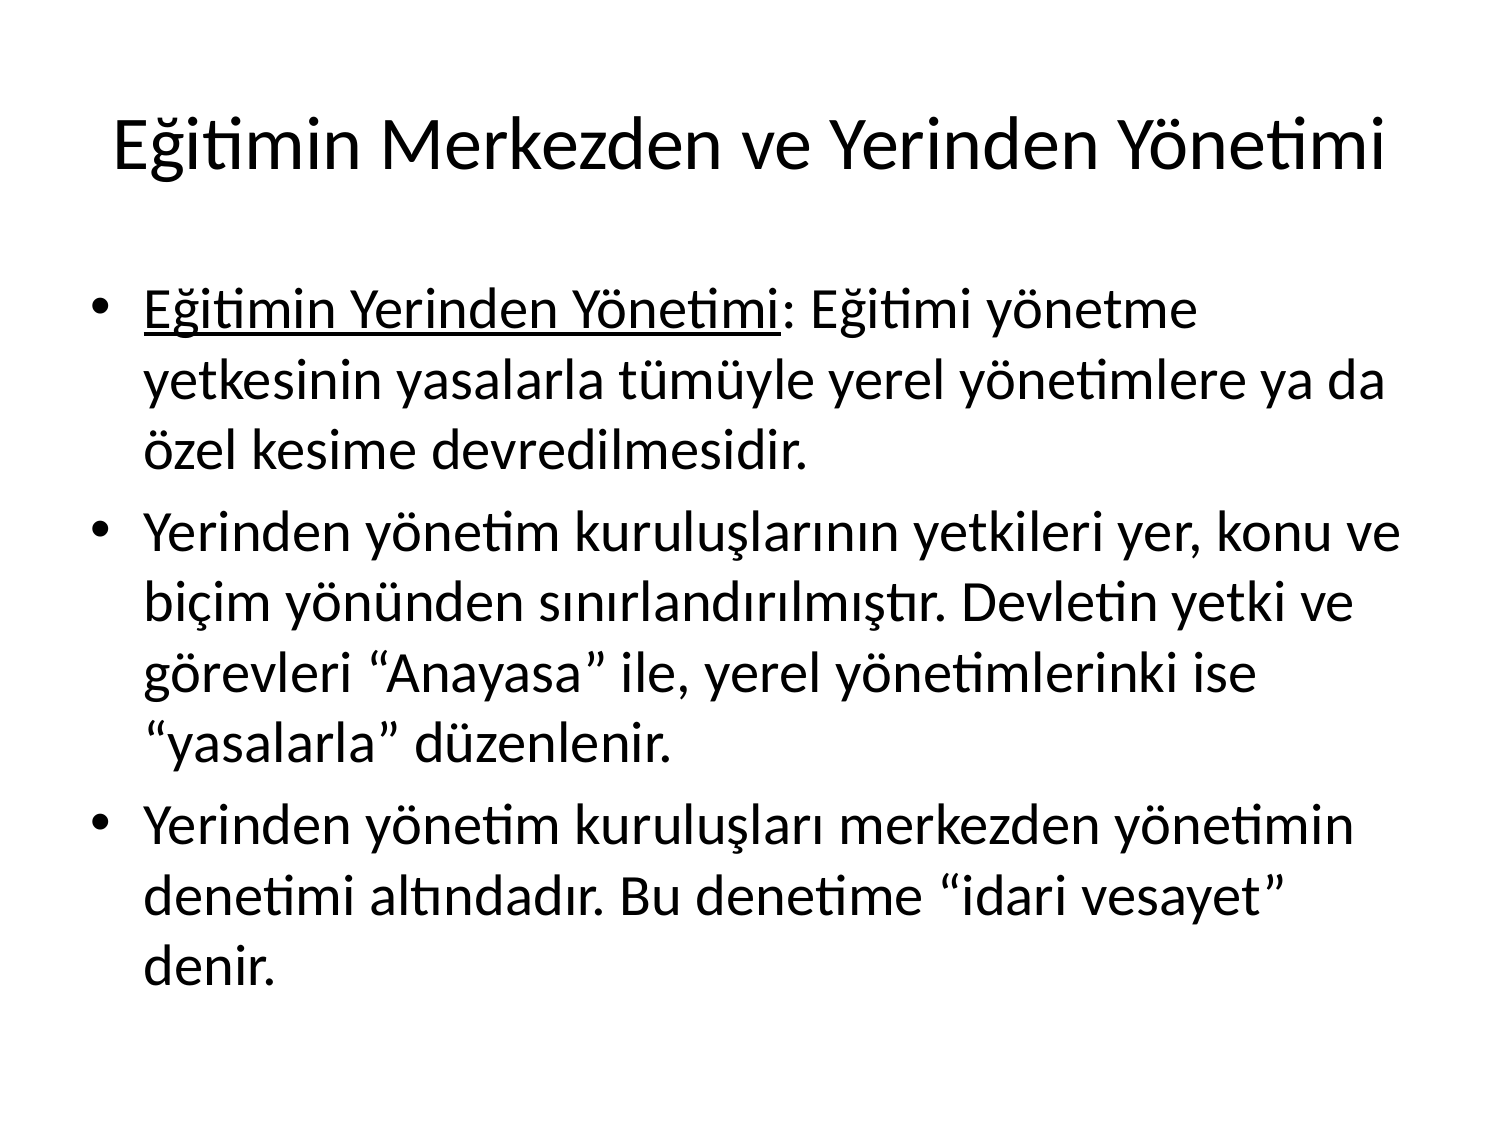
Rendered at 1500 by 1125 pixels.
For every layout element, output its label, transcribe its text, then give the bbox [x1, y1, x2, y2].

title Eğitimin Merkezden ve Yerinden Yönetimi [75, 45, 1425, 233]
list Eğitimin Yerinden Yönetimi: Eğitimi yönetme yetkesinin yasalarla tümüyle yerel yönetimlere ya da özel kesime devredilmesidir. Yerinden yönetim kuruluşlarının yetkileri yer, konu ve biçim yönünden sınırlandırılmıştır. Devletin yetki ve görevleri “Anayasa” ile, yerel yönetimlerinki ise “yasalarla” düzenlenir. Yerinden yönetim kuruluşları merkezden yönetimin denetimi altındadır. Bu denetime “idari vesayet” denir. [75, 262, 1425, 1005]
